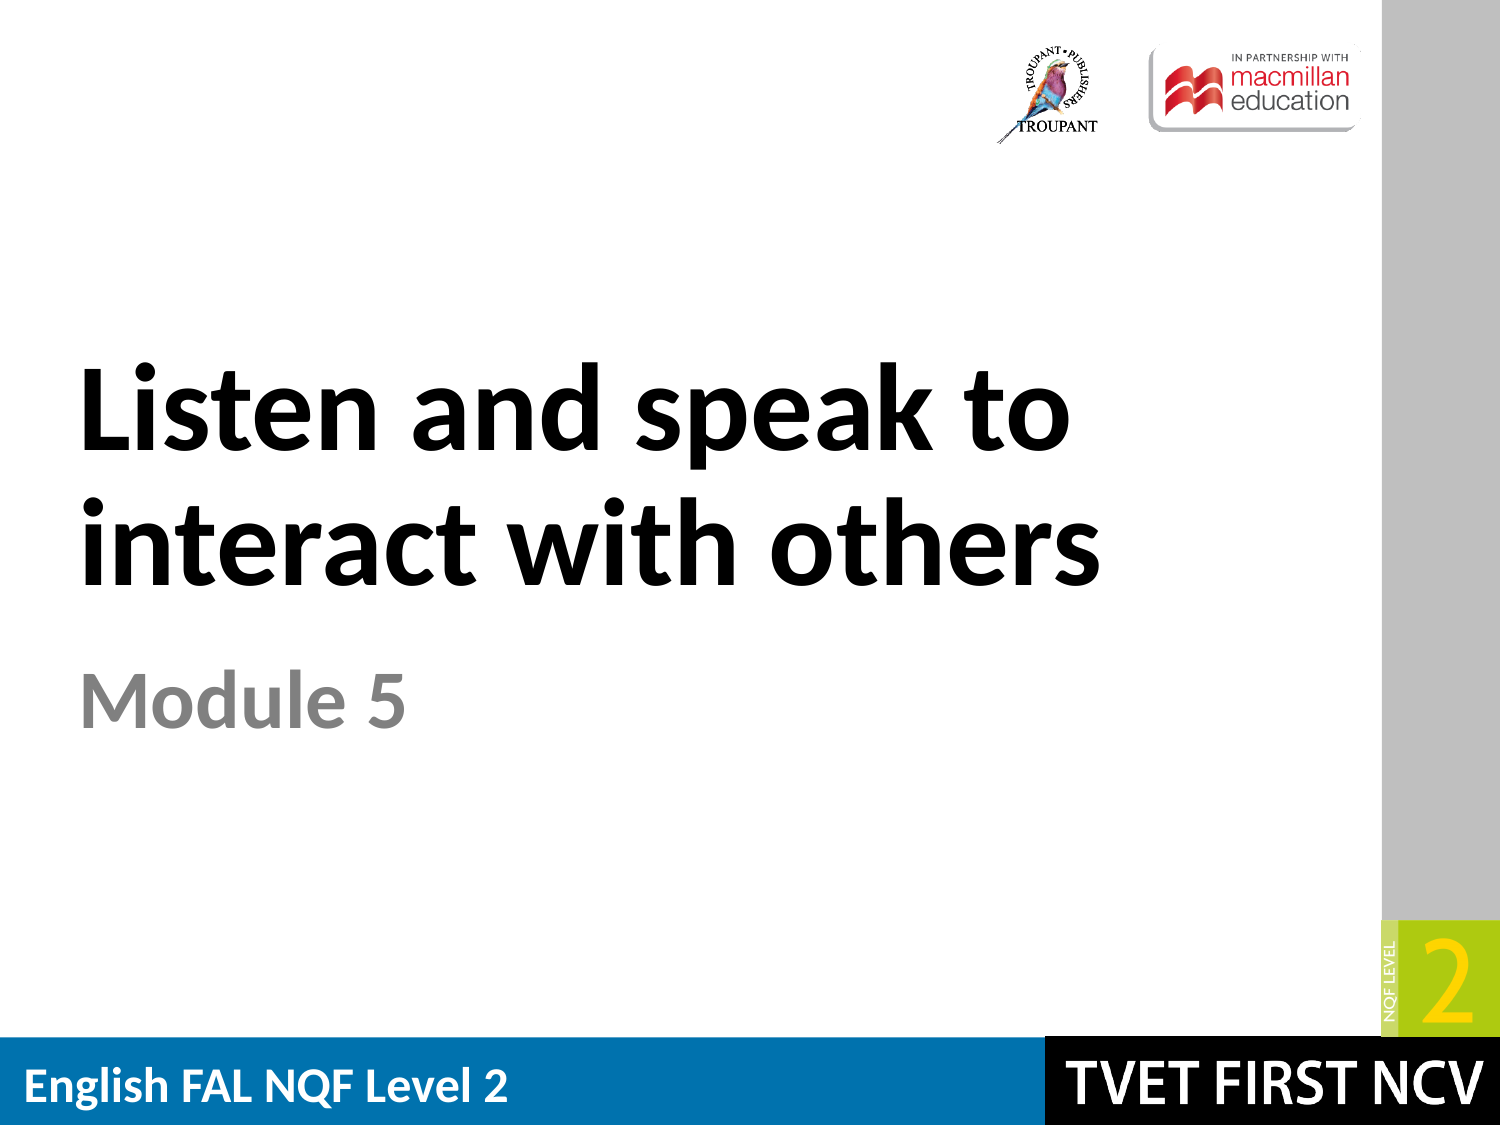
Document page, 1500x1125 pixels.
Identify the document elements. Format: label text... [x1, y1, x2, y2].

picture [994, 42, 1361, 147]
list Module 5 [63, 649, 1361, 896]
picture [1381, 920, 1500, 1037]
title Listen and speak to interact with others [63, 187, 1361, 621]
picture [1065, 1050, 1484, 1120]
